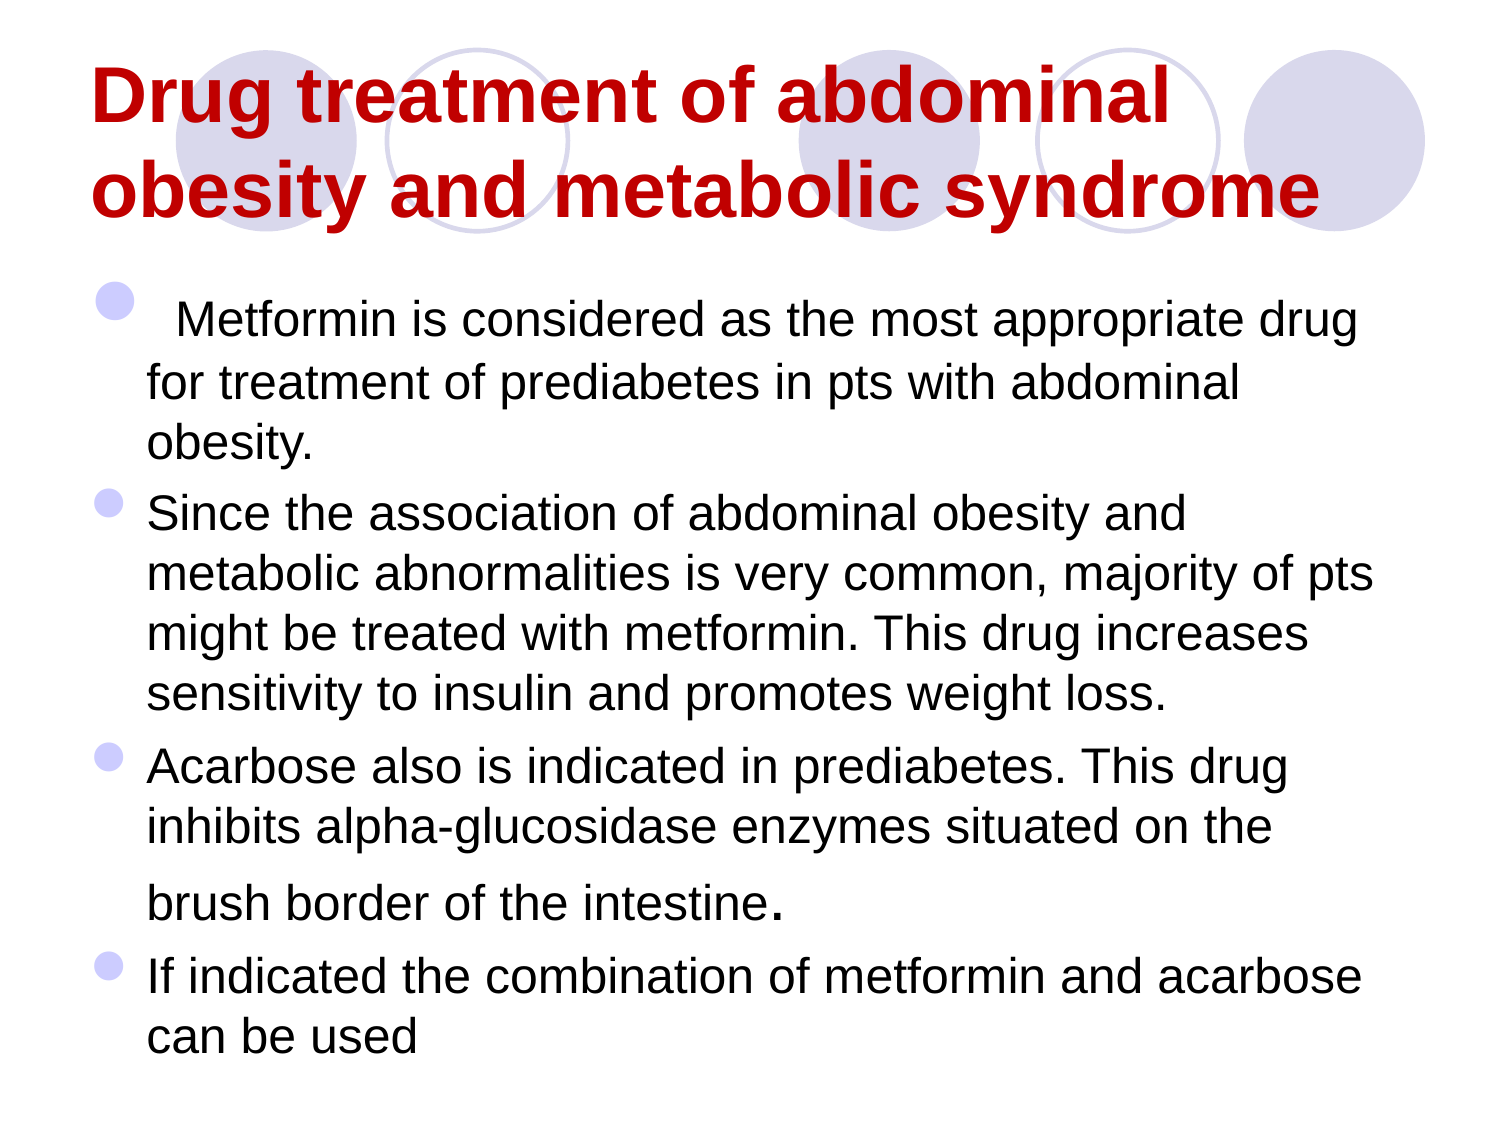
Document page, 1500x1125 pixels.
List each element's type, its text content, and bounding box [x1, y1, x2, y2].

title Drug treatment of abdominal obesity and metabolic syndrome [74, 44, 1426, 233]
list Metformin is considered as the most appropriate drug for treatment of prediabetes in pts with abdominal obesity. Since the association of abdominal obesity and metabolic abnormalities is very common, majority of pts might be treated with metformin. This drug increases sensitivity to insulin and promotes weight loss. Acarbose also is indicated in prediabetes. This drug inhibits alpha-glucosidase enzymes situated on the brush border of the intestine. If indicated the combination of metformin and acarbose can be used [74, 262, 1426, 1006]
